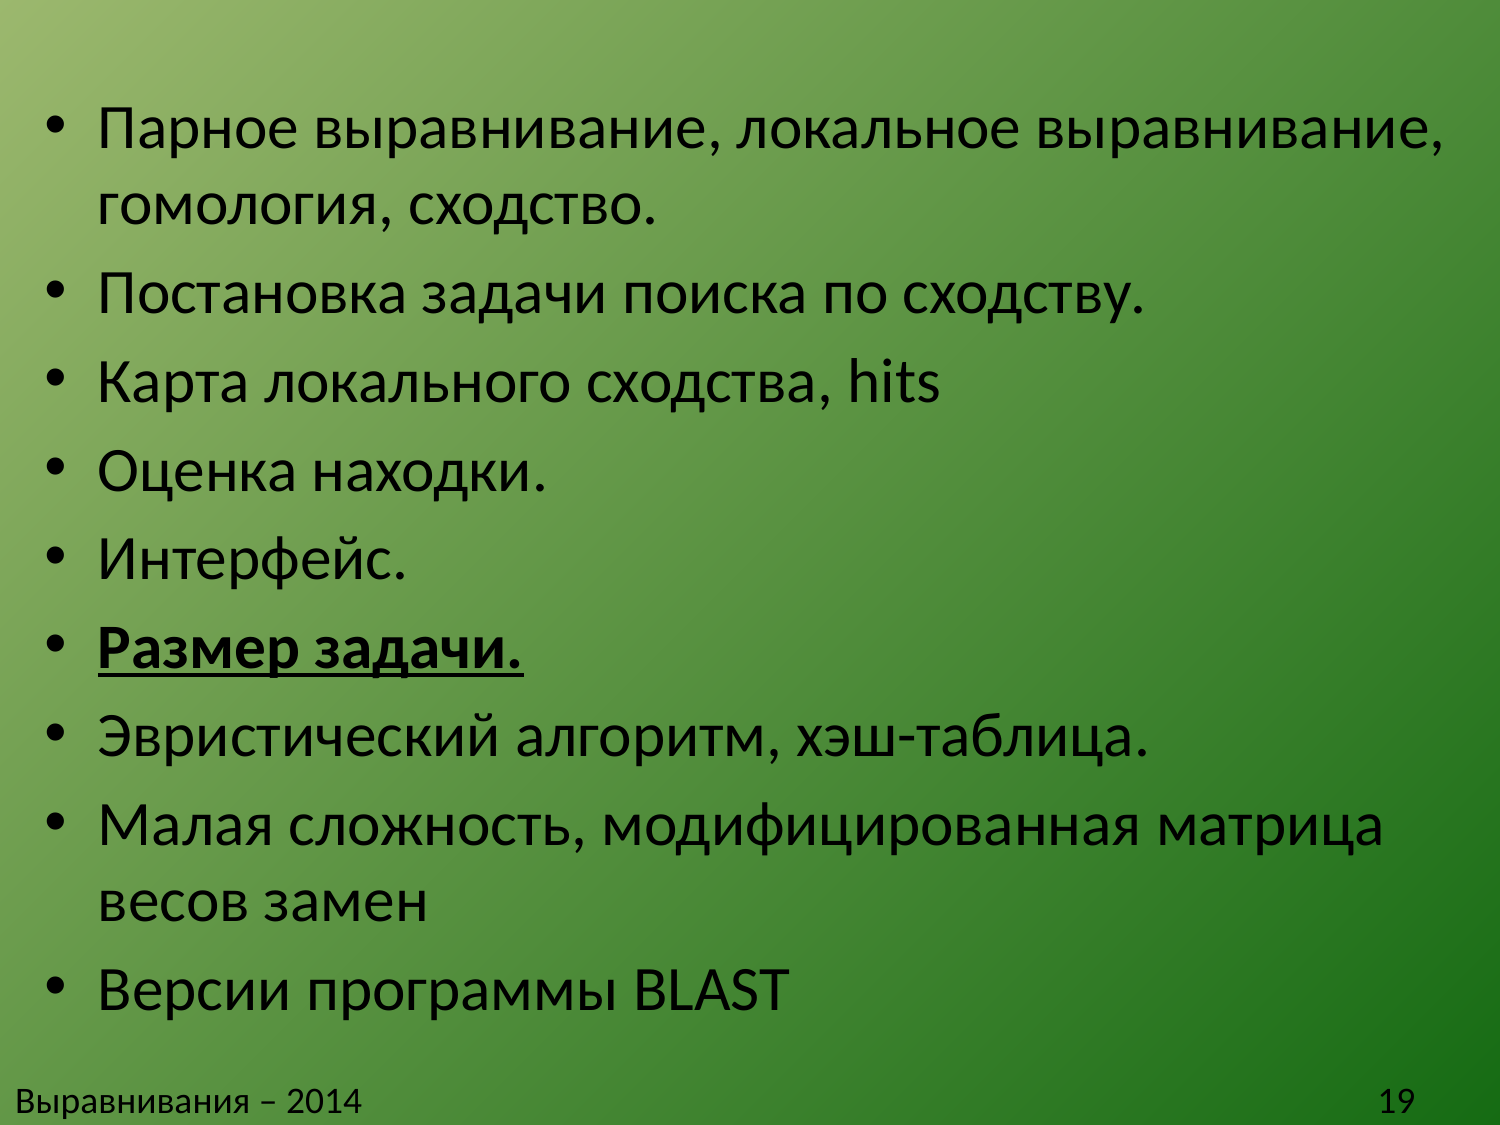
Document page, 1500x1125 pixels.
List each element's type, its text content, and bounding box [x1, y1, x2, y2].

list Парное выравнивание, локальное выравнивание, гомология, сходство. Постановка задачи поиска по сходству. Карта локального сходства, hits Оценка находки. Интерфейс. Размер задачи. Эвристический алгоритм, хэш-таблица. Малая сложность, модифицированная матрица весов замен Версии программы BLAST [29, 78, 1471, 1034]
